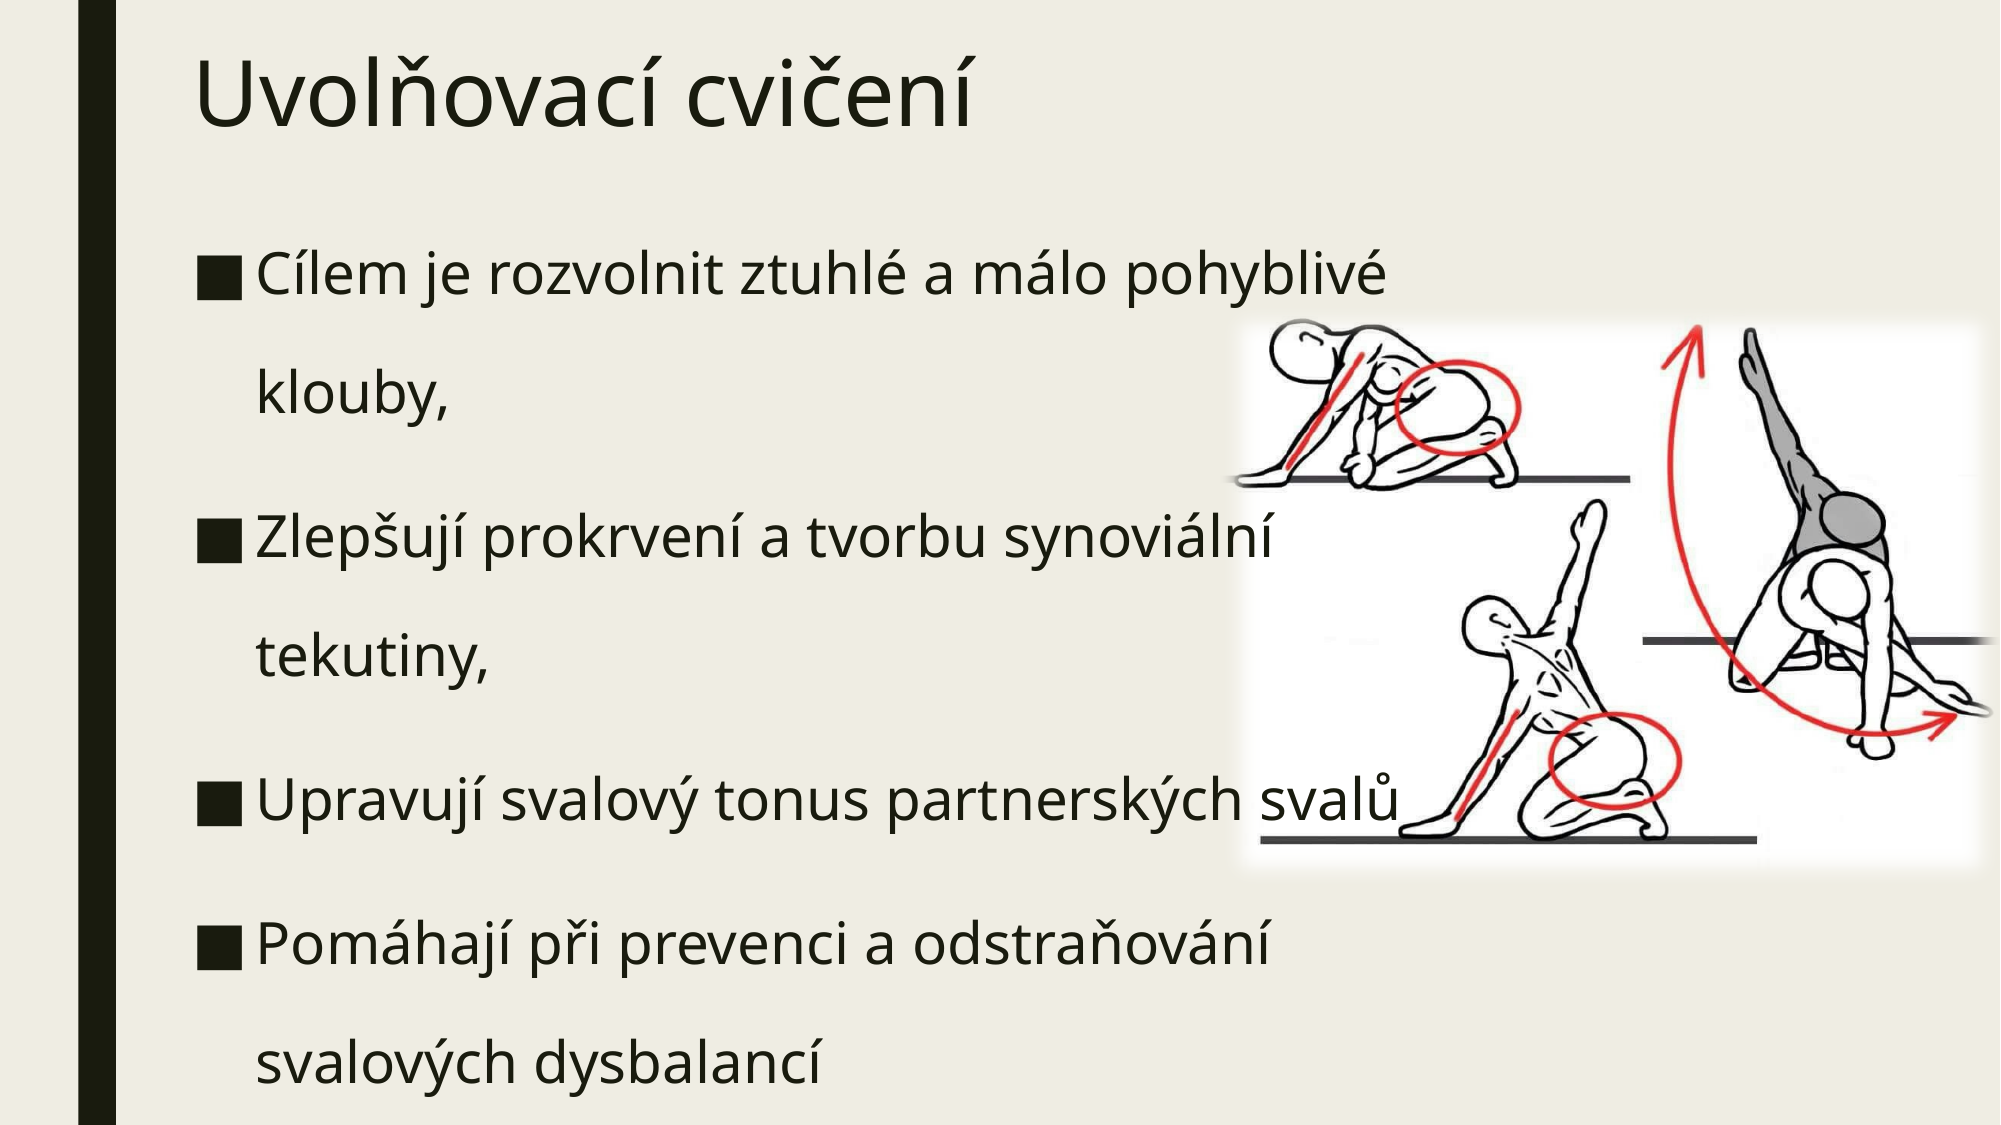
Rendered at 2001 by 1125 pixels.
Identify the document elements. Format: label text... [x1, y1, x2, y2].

picture [1220, 303, 2000, 888]
list Cílem je rozvolnit ztuhlé a málo pohyblivé klouby, Zlepšují prokrvení a tvorbu synoviální tekutiny, Upravují svalový tonus partnerských svalů Pomáhají při prevenci a odstraňování svalových dysbalancí [177, 179, 1503, 1085]
title Uvolňovací cvičení [177, 40, 1753, 285]
